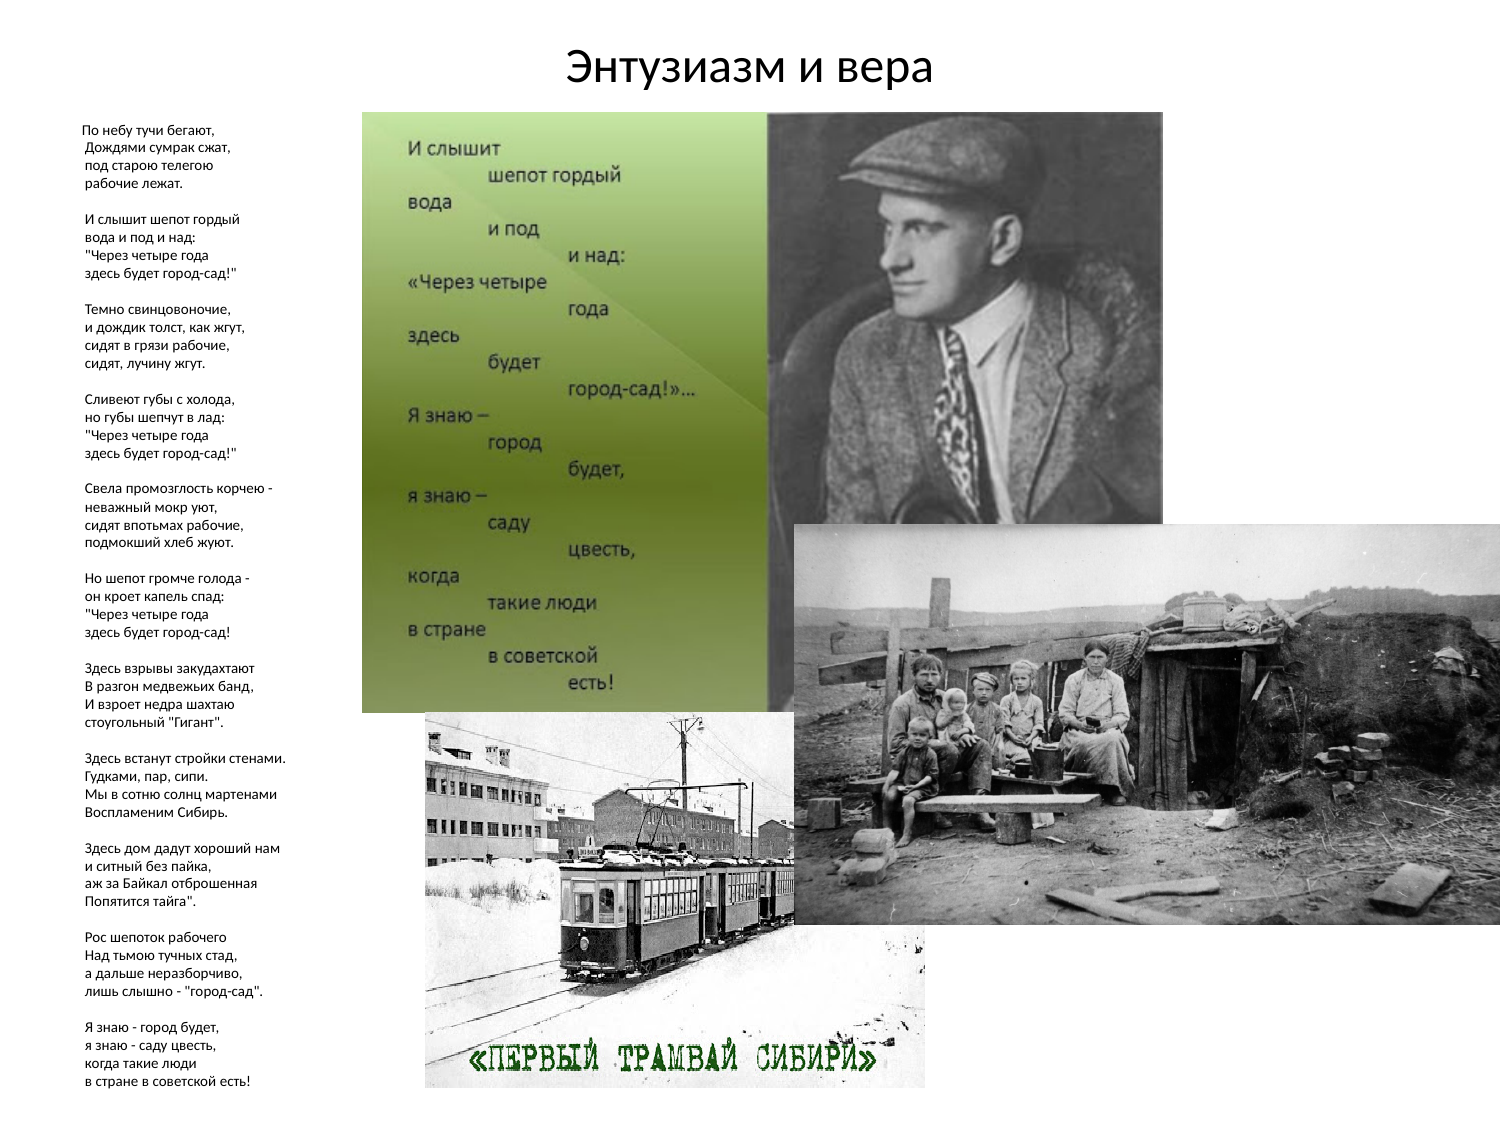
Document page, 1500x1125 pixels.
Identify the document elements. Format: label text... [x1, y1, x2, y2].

picture [362, 112, 1500, 1088]
title Энтузиазм и вера [75, 24, 1425, 100]
list По небу тучи бегают, Дождями сумрак сжат, под старою телегою рабочие лежат. И слышит шепот гордый вода и под и над: "Через четыре года здесь будет город-сад!" Темно свинцовоночие, и дождик толст, как жгут, сидят в грязи рабочие, сидят, лучину жгут. Сливеют губы с холода, но губы шепчут в лад: "Через четыре года здесь будет город-сад!" Свела промозглость корчею - неважный мокр уют, сидят впотьмах рабочие, подмокший хлеб жуют. Но шепот громче голода - он кроет капель спад: "Через четыре года здесь будет город-сад! Здесь взрывы закудахтают В разгон медвежьих банд, И взроет недра шахтаю стоугольный "Гигант". Здесь встанут стройки стенами. Гудками, пар, сипи. Мы в сотню солнц мартенами Воспламеним Сибирь. Здесь дом дадут хороший нам и ситный без пайка, аж за Байкал отброшенная Попятится тайга". Рос шепоток рабочего Над тьмою тучных стад, а дальше неразборчиво, лишь слышно - "город-сад". Я знаю - город будет, я знаю - саду цвесть, когда такие люди в стране в советской есть! [24, 112, 500, 1125]
